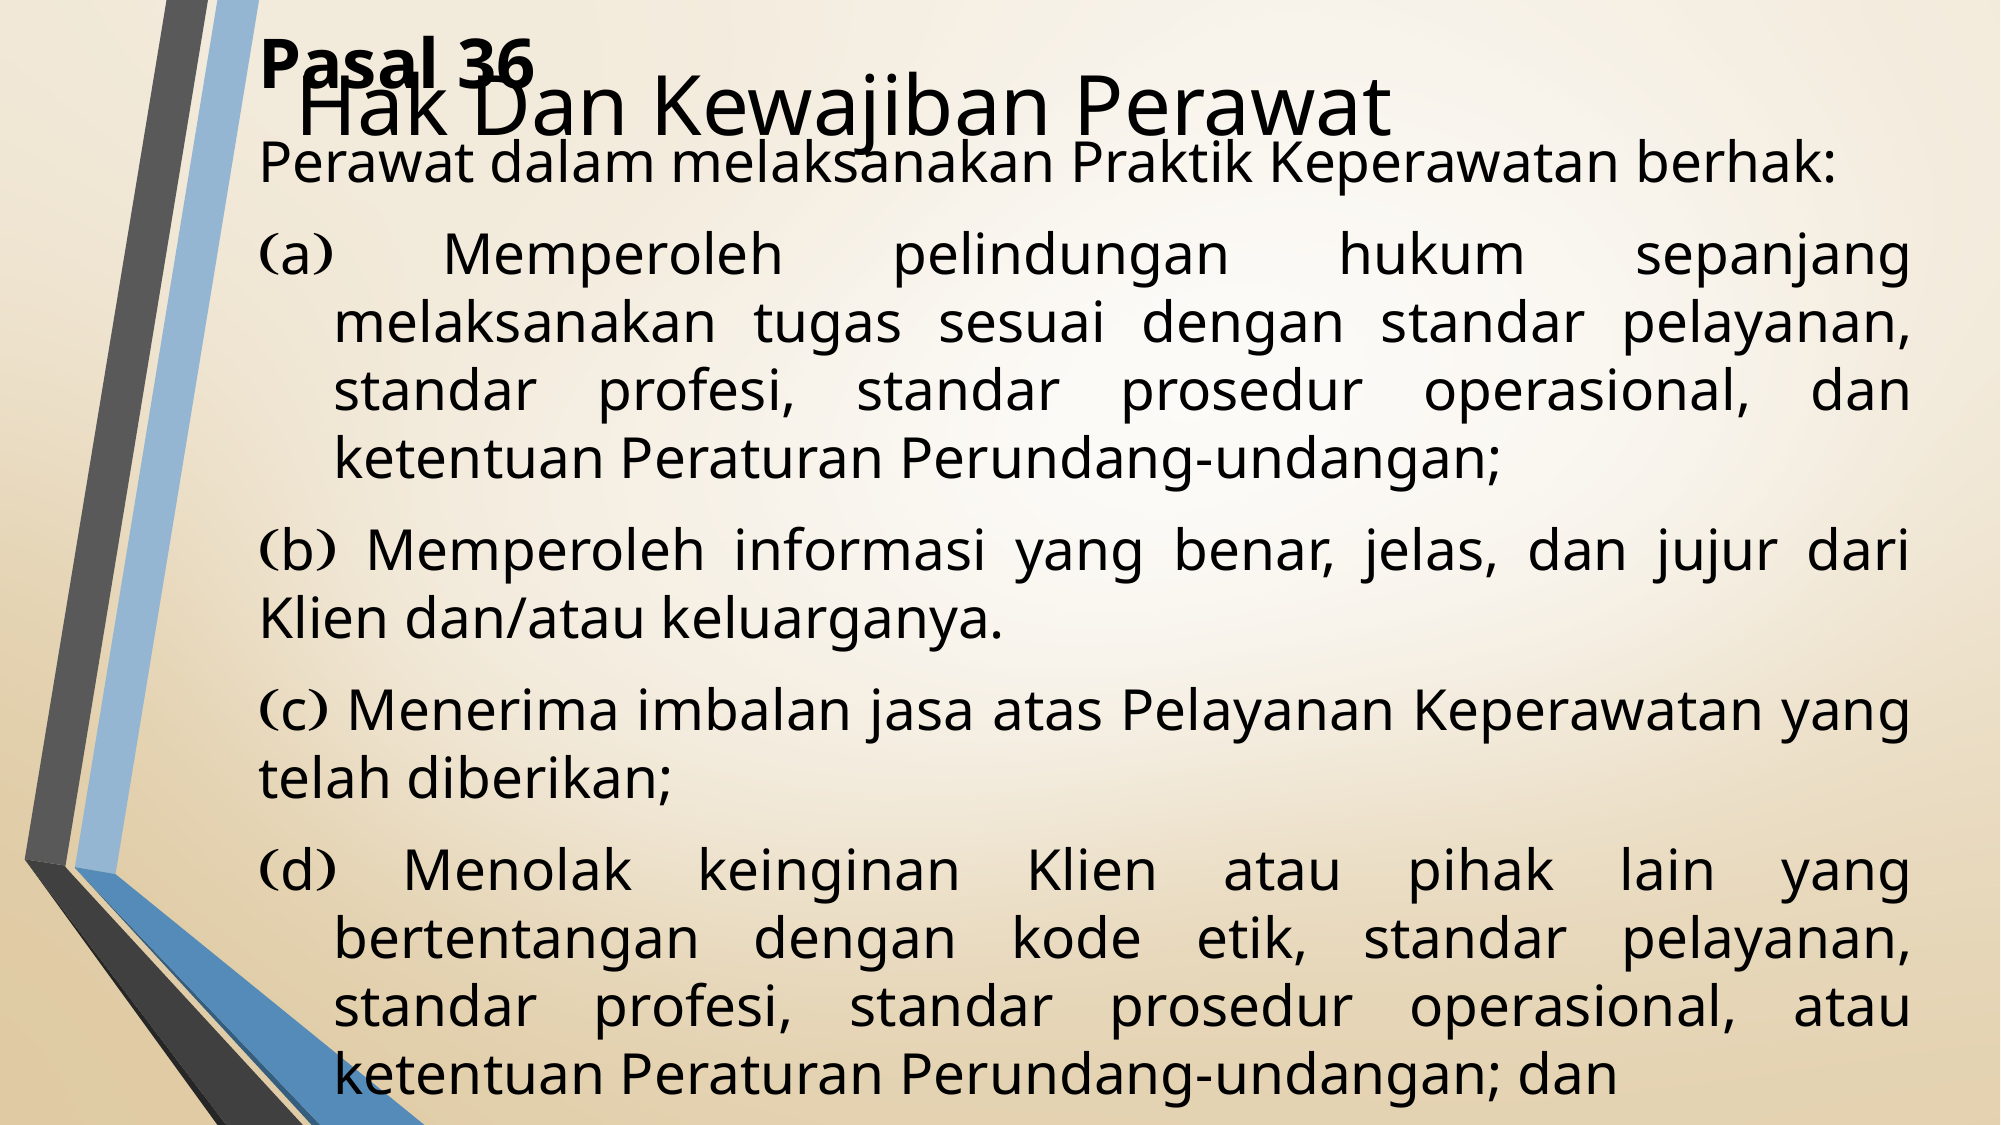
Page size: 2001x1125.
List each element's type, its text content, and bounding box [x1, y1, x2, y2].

title Hak Dan Kewajiban Perawat [280, 55, 1766, 148]
list Pasal 36 Perawat dalam melaksanakan Praktik Keperawatan berhak: a Memperoleh pelindungan hukum sepanjang melaksanakan tugas sesuai dengan standar pelayanan, standar profesi, standar prosedur operasional, dan ketentuan Peraturan Perundang-undangan; b Memperoleh informasi yang benar, jelas, dan jujur dari Klien dan/atau keluarganya. c Menerima imbalan jasa atas Pelayanan Keperawatan yang telah diberikan; d Menolak keinginan Klien atau pihak lain yang bertentangan dengan kode etik, standar pelayanan, standar profesi, standar prosedur operasional, atau ketentuan Peraturan Perundang-undangan; dan e Memperoleh fasilitas kerja sesuai dengan standar. [243, 191, 1928, 1026]
